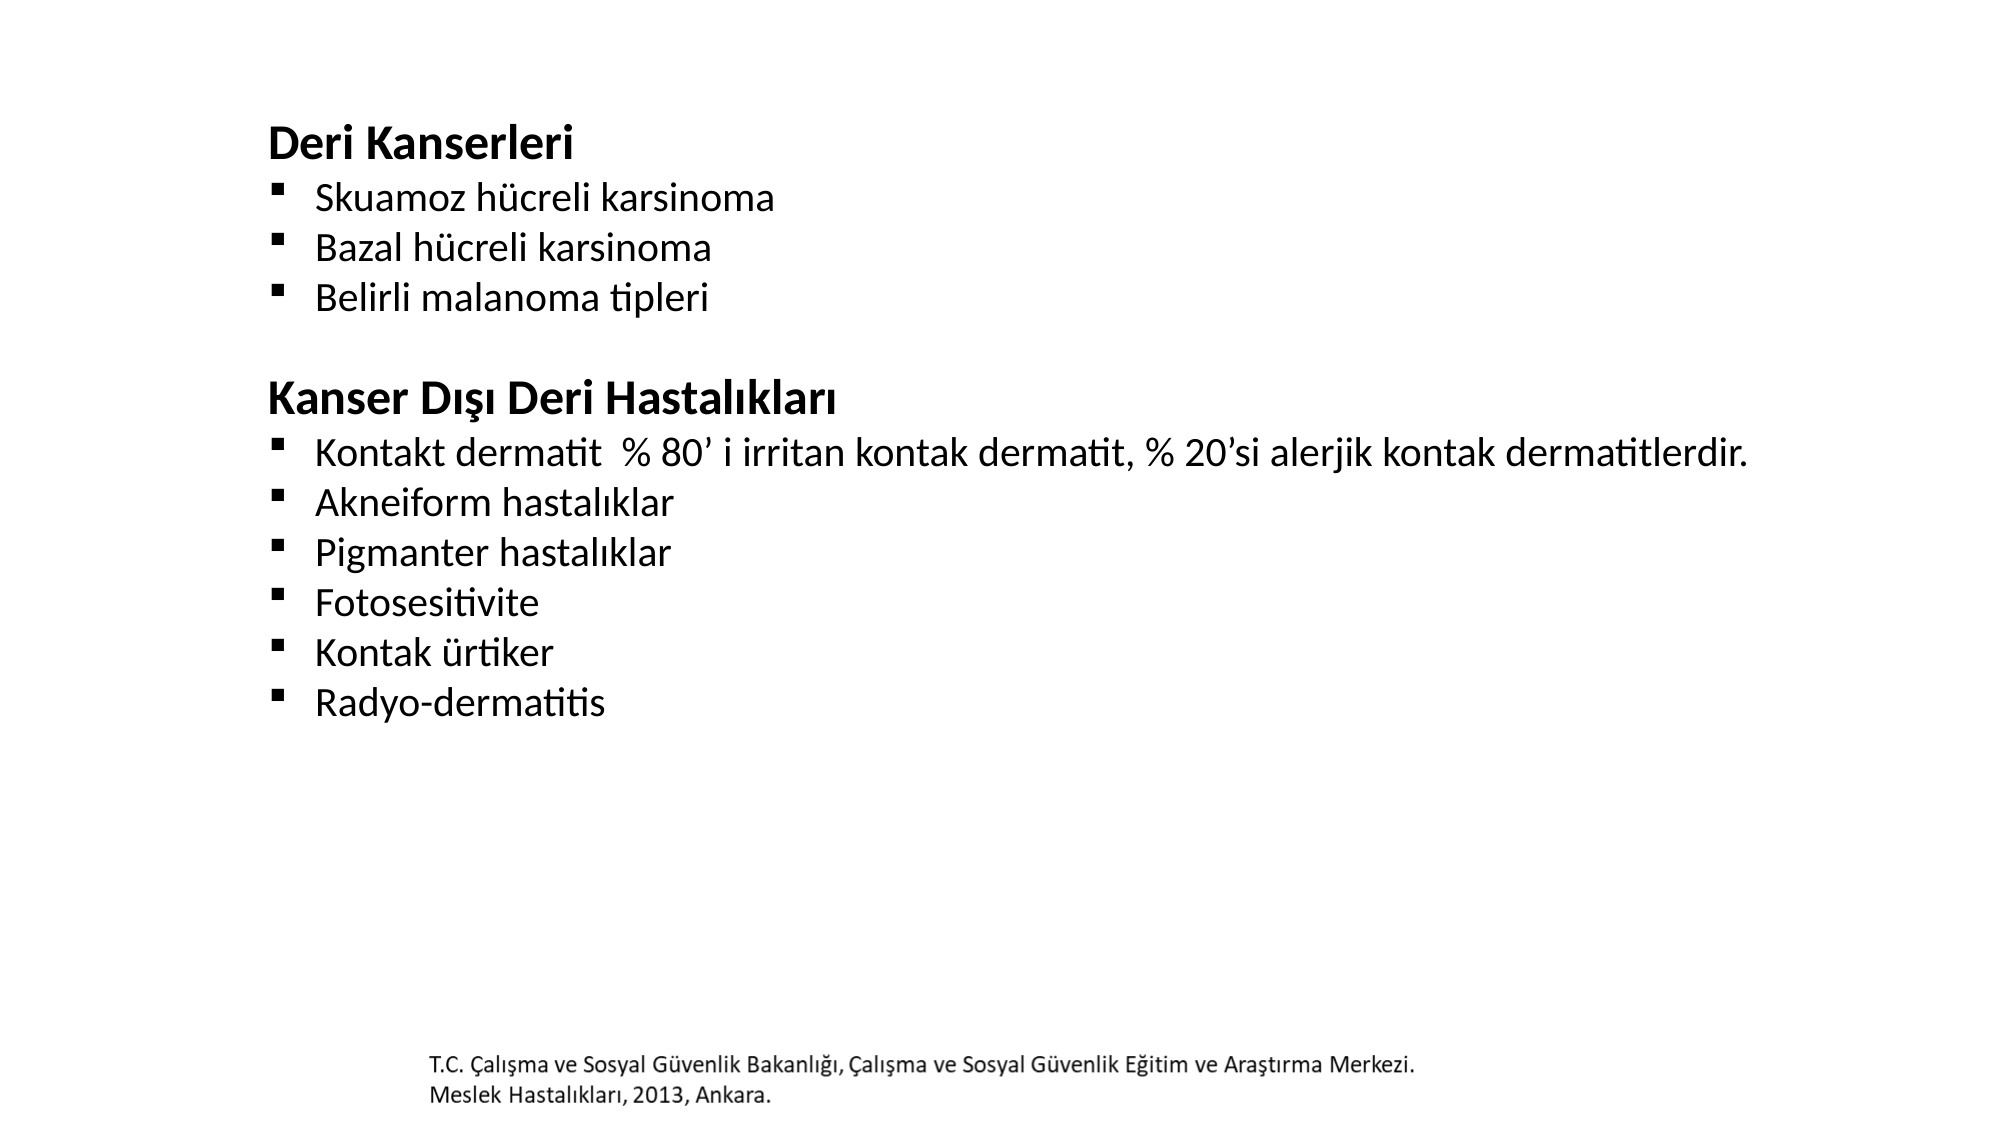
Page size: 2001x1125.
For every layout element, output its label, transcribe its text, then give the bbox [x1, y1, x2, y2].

text_box Deri Kanserleri Skuamoz hücreli karsinoma Bazal hücreli karsinoma Belirli malanoma tipleri Kanser Dışı Deri Hastalıkları Kontakt dermatit % 80’ i irritan kontak dermatit, % 20’si alerjik kontak dermatitlerdir. Akneiform hastalıklar Pigmanter hastalıklar Fotosesitivite Kontak ürtiker Radyo-dermatitis [253, 102, 1817, 733]
picture [414, 1041, 1493, 1125]
